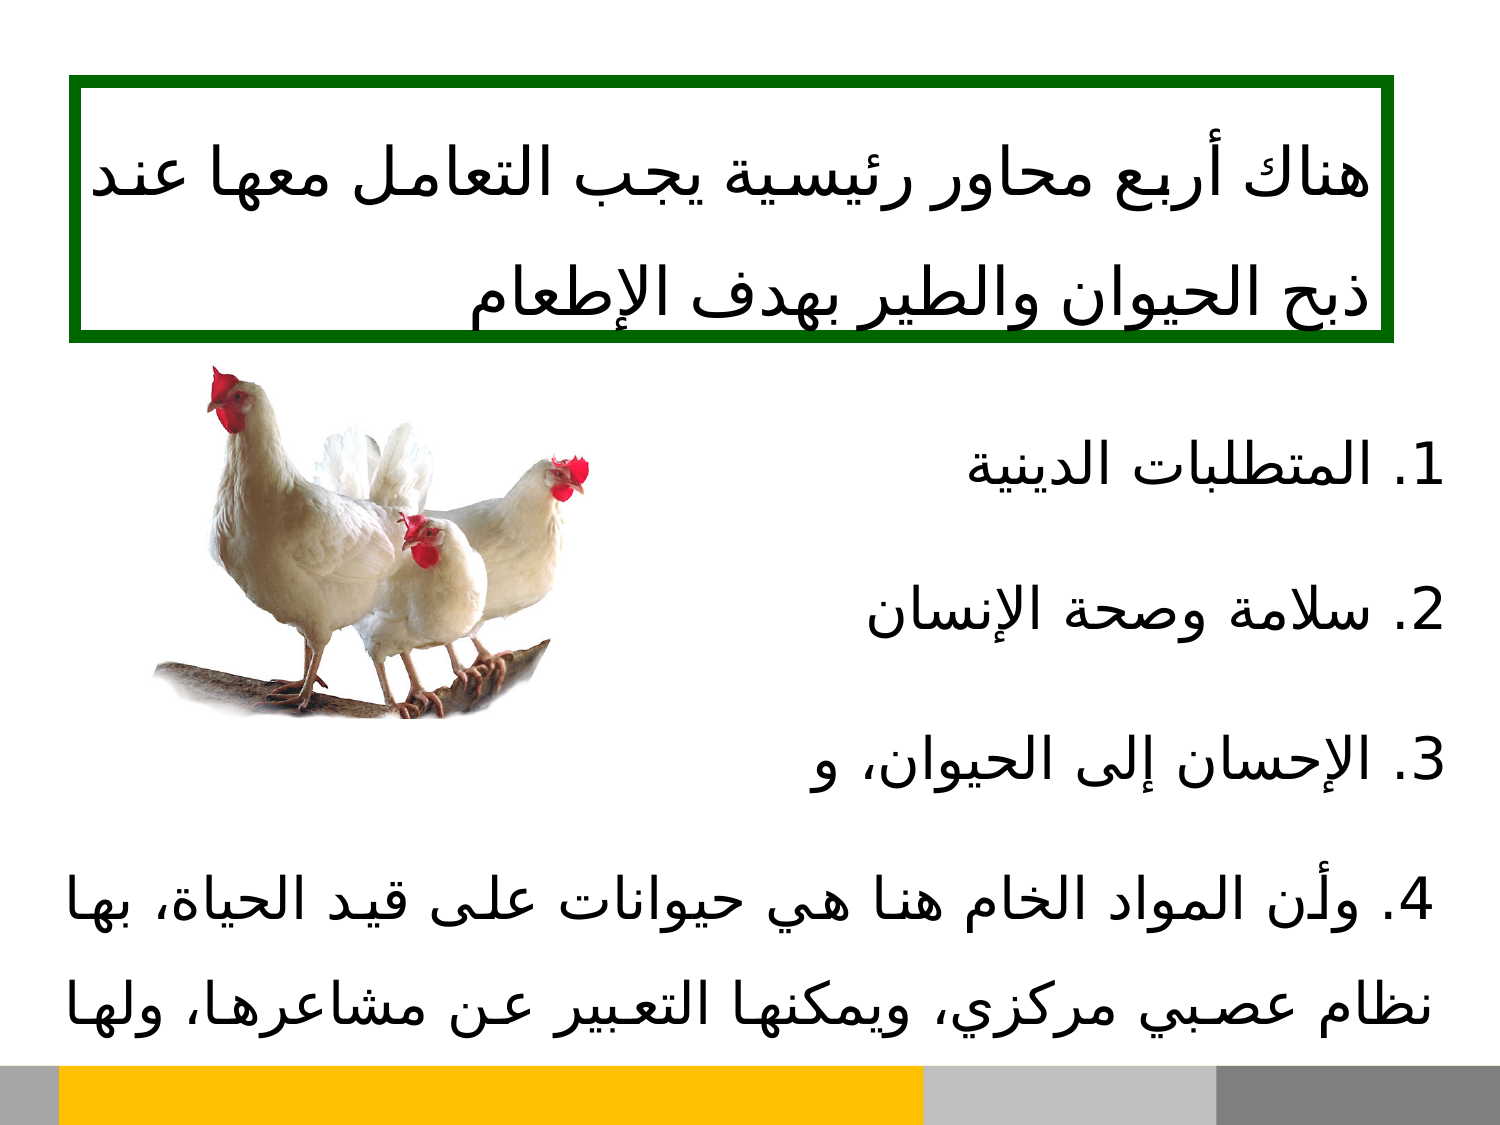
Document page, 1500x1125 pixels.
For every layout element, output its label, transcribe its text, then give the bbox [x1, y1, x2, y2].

text_box [921, 1064, 1214, 1125]
text_box 1. المتطلبات الدينية [595, 383, 1463, 504]
text_box هناك أربع محاور رئيسية يجب التعامل معها عند ذبح الحيوان والطير بهدف الإطعام [75, 81, 1388, 337]
text_box 2. سلامة وصحة الإنسان [595, 529, 1463, 649]
text_box 3. الإحسان إلى الحيوان، و [274, 678, 1463, 799]
text_box [1214, 1064, 1500, 1125]
text_box [61, 1064, 921, 1125]
picture [149, 362, 591, 721]
text_box [0, 1064, 61, 1125]
text_box 4. وأن المواد الخام هنا هي حيوانات على قيد الحياة، بها نظام عصبي مركزي، ويمكنها التعبير عن مشاعرها، ولها مكونات بيولوجية مثل البشر. [50, 818, 1450, 1064]
